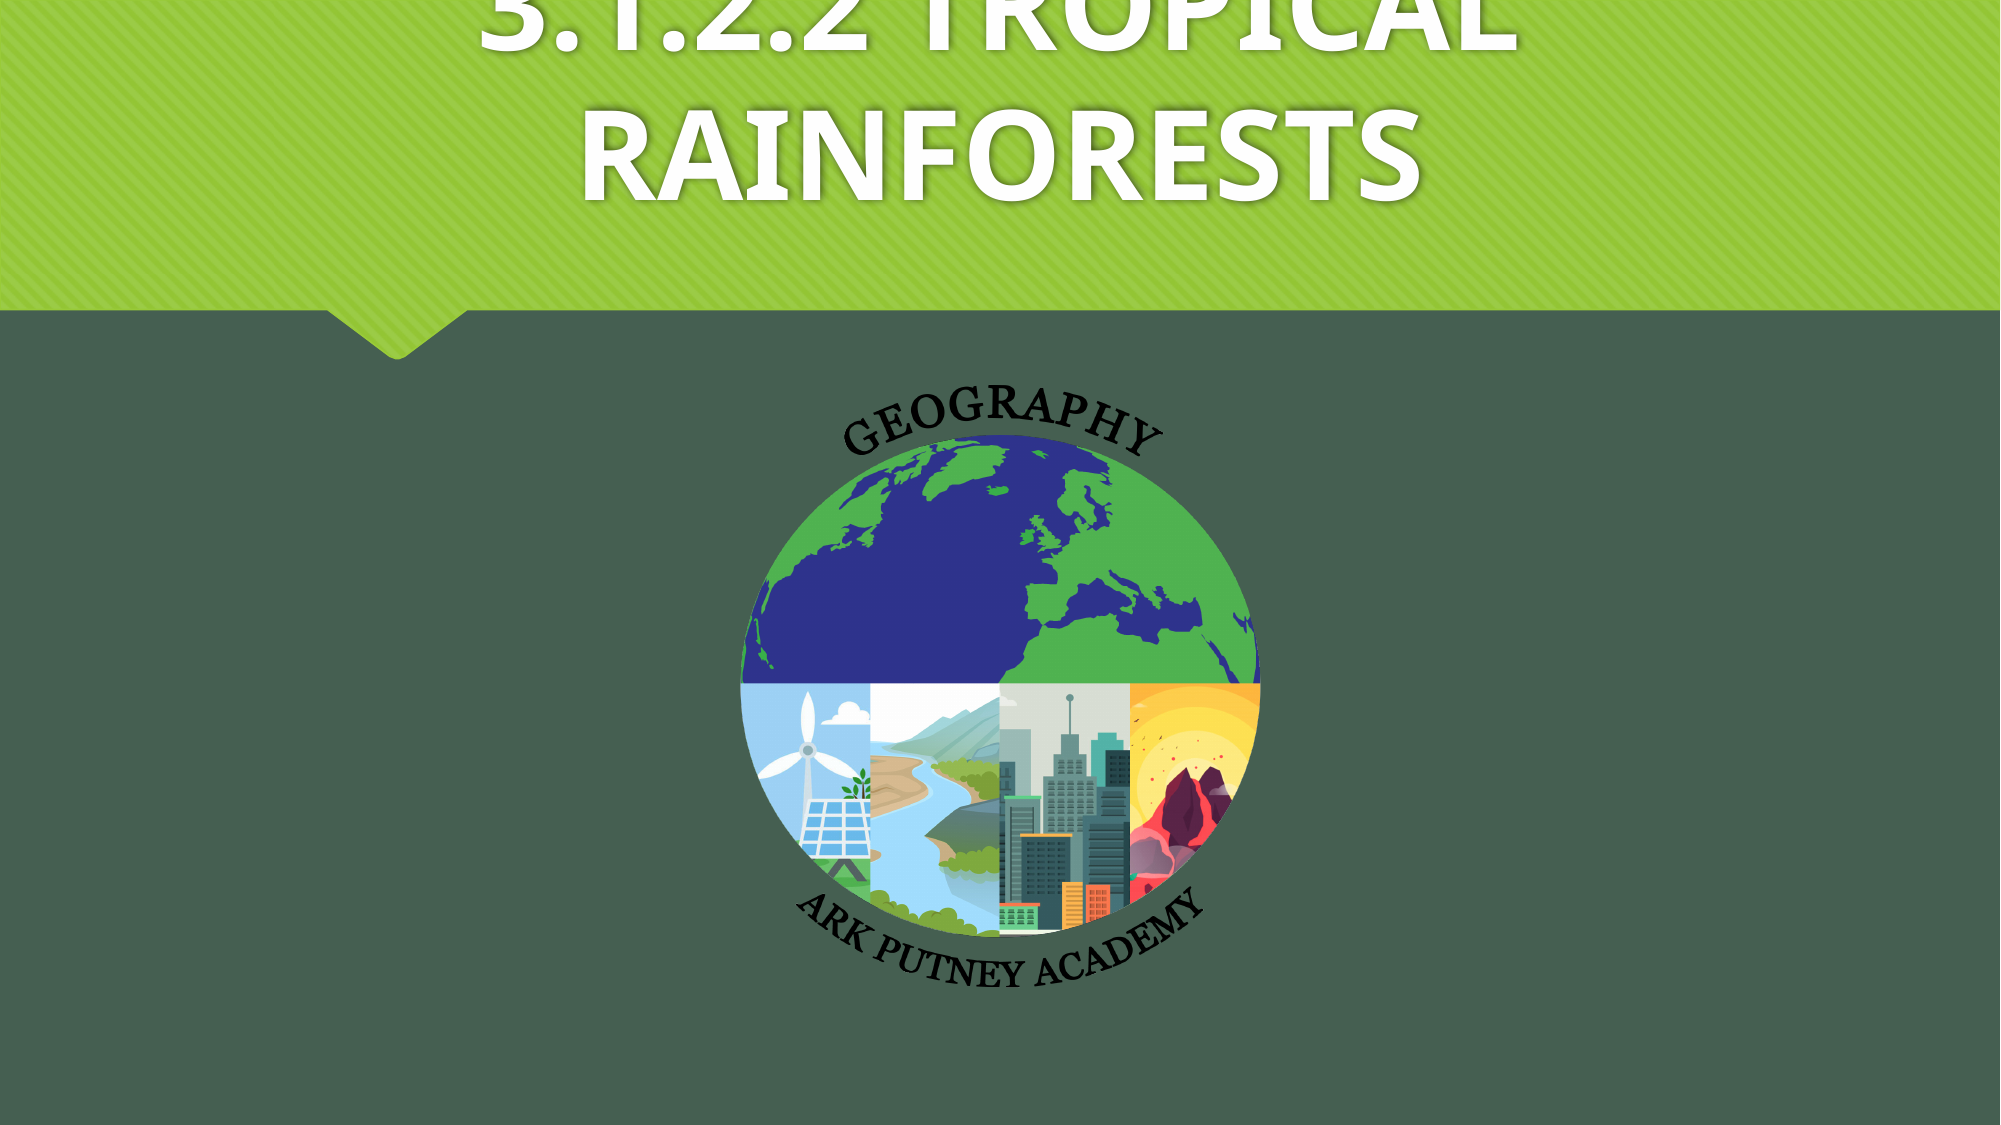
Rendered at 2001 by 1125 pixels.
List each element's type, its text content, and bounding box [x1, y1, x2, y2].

picture [738, 316, 1262, 1052]
title 3.1.2.2 TROPICAL RAINFORESTS [79, 73, 1921, 233]
